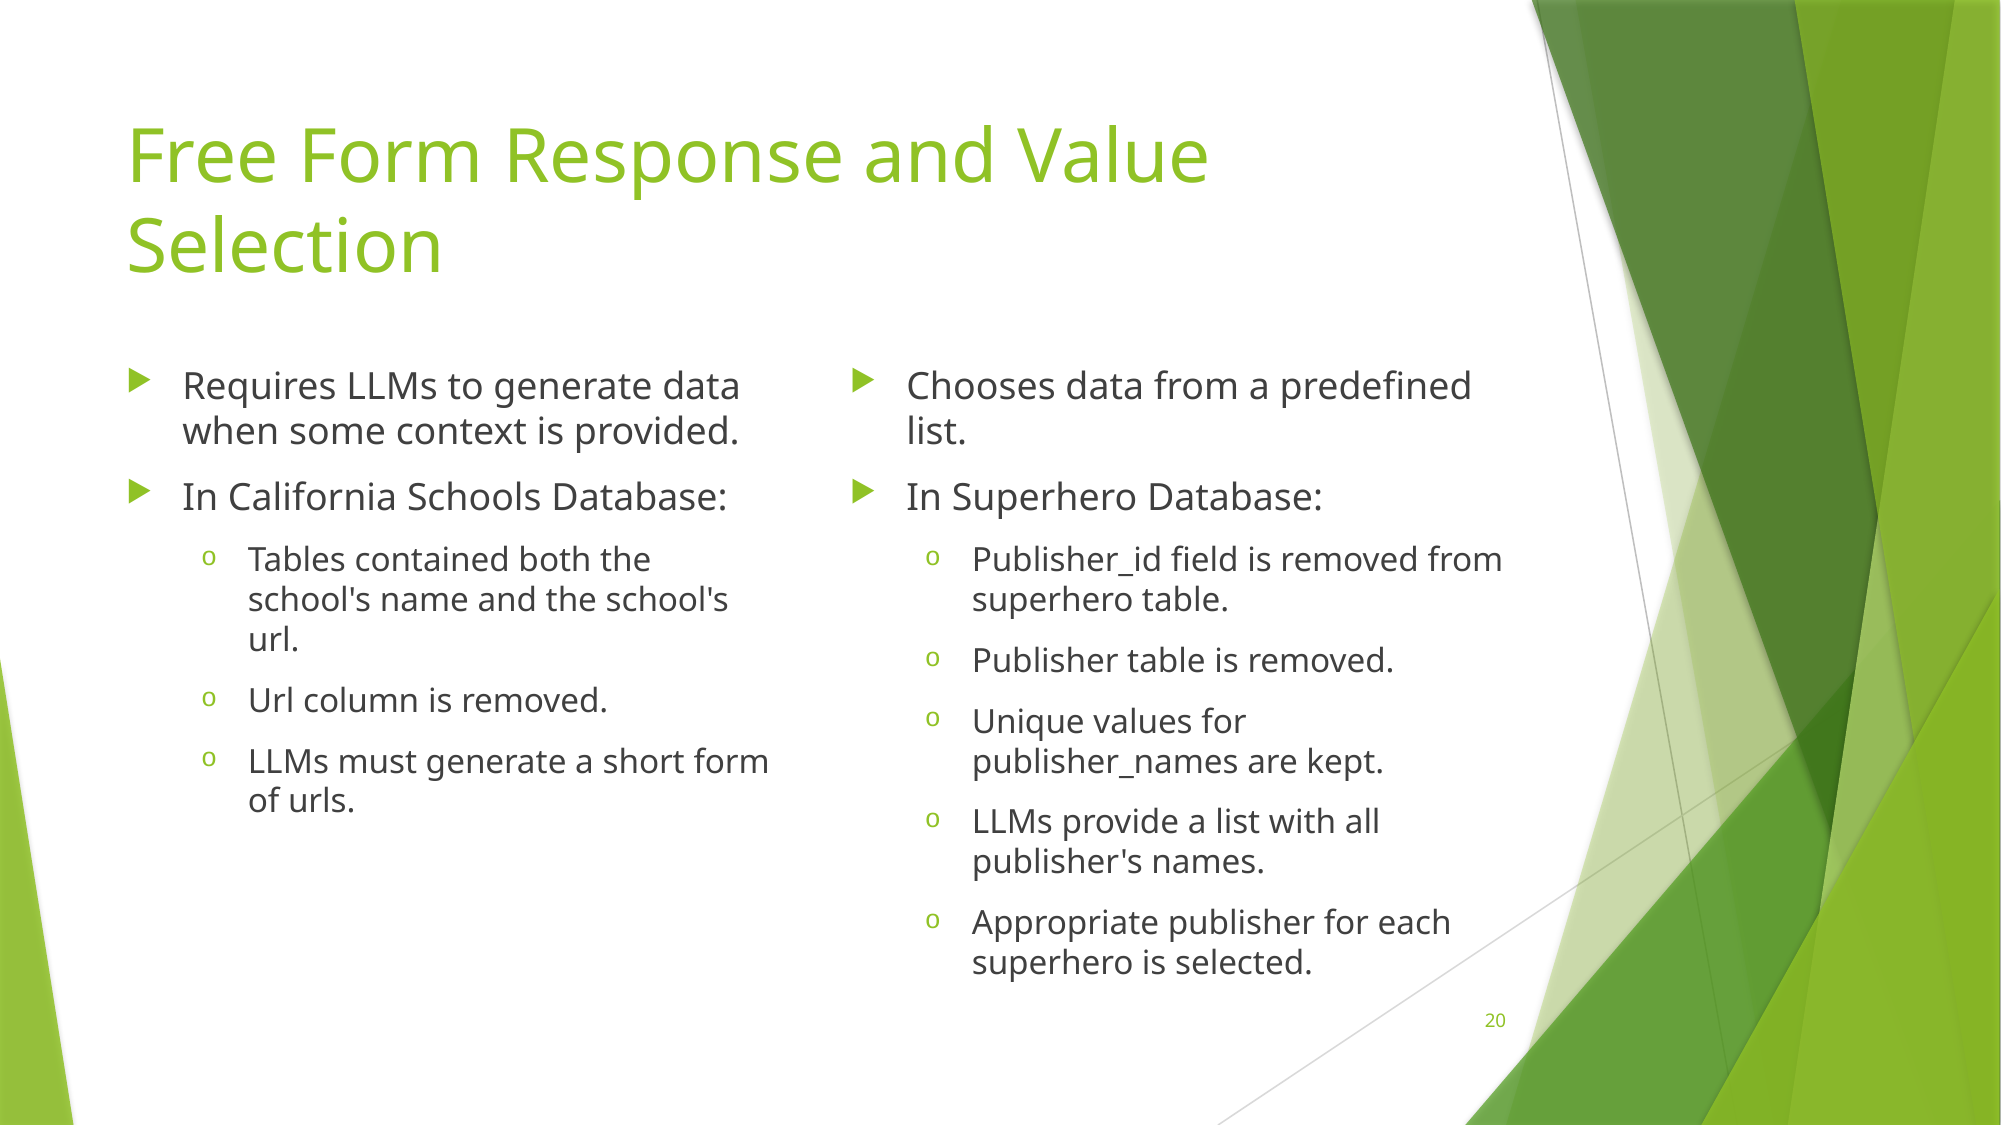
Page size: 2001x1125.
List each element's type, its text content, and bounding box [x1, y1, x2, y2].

list Requires LLMs to generate data when some context is provided. In California Schools Database: Tables contained both the school's name and the school's url. Url column is removed. LLMs must generate a short form of urls. [111, 354, 798, 992]
title Free Form Response and Value Selection [111, 99, 1522, 317]
list Chooses data from a predefined list. In Superhero Database: Publisher_id field is removed from superhero table. Publisher table is removed. Unique values for publisher_names are kept. LLMs provide a list with all publisher's names. Appropriate publisher for each superhero is selected. [834, 354, 1522, 992]
slide_number 20 [1409, 991, 1522, 1051]
